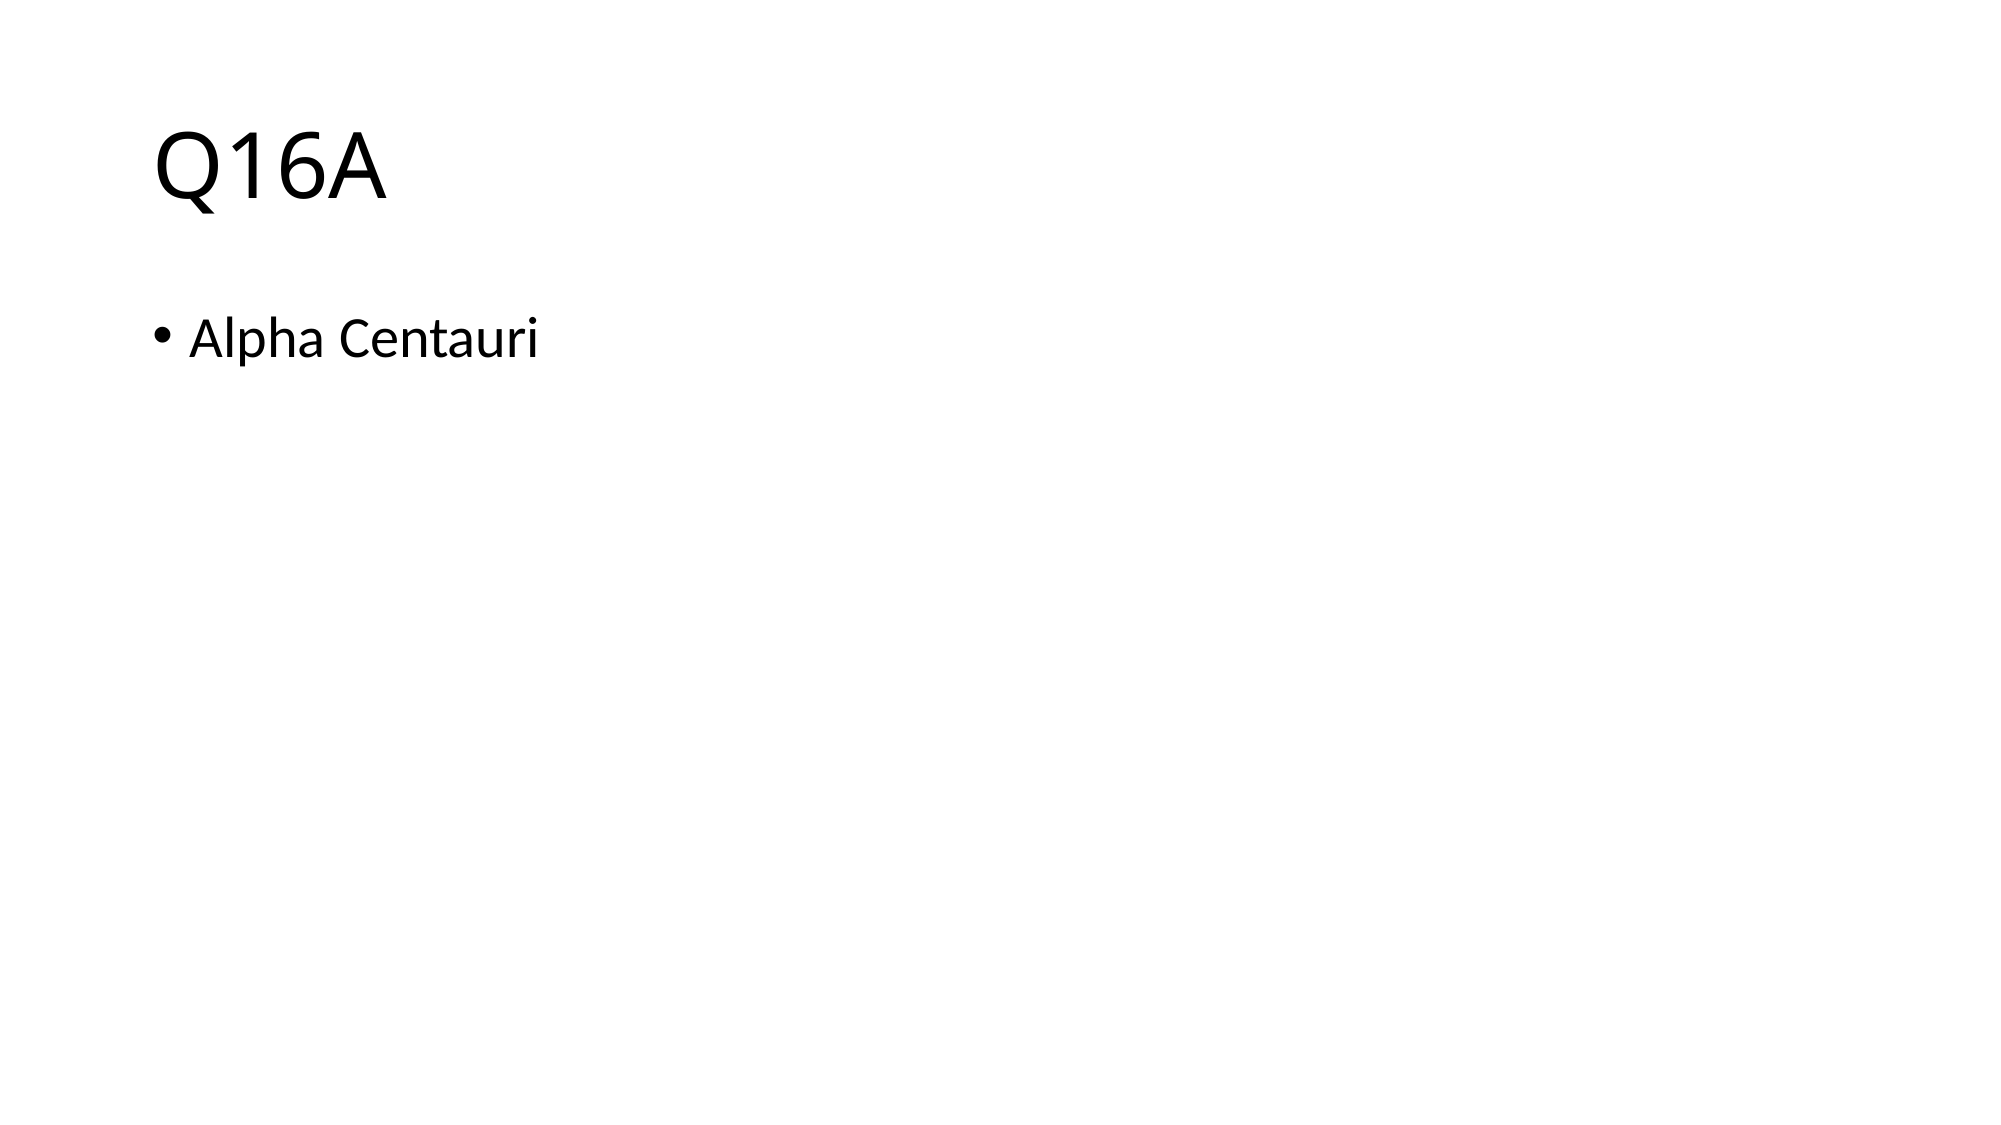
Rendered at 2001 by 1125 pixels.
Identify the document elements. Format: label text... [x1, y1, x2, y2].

title Q16A [137, 59, 1863, 278]
list Alpha Centauri [137, 299, 1863, 1014]
